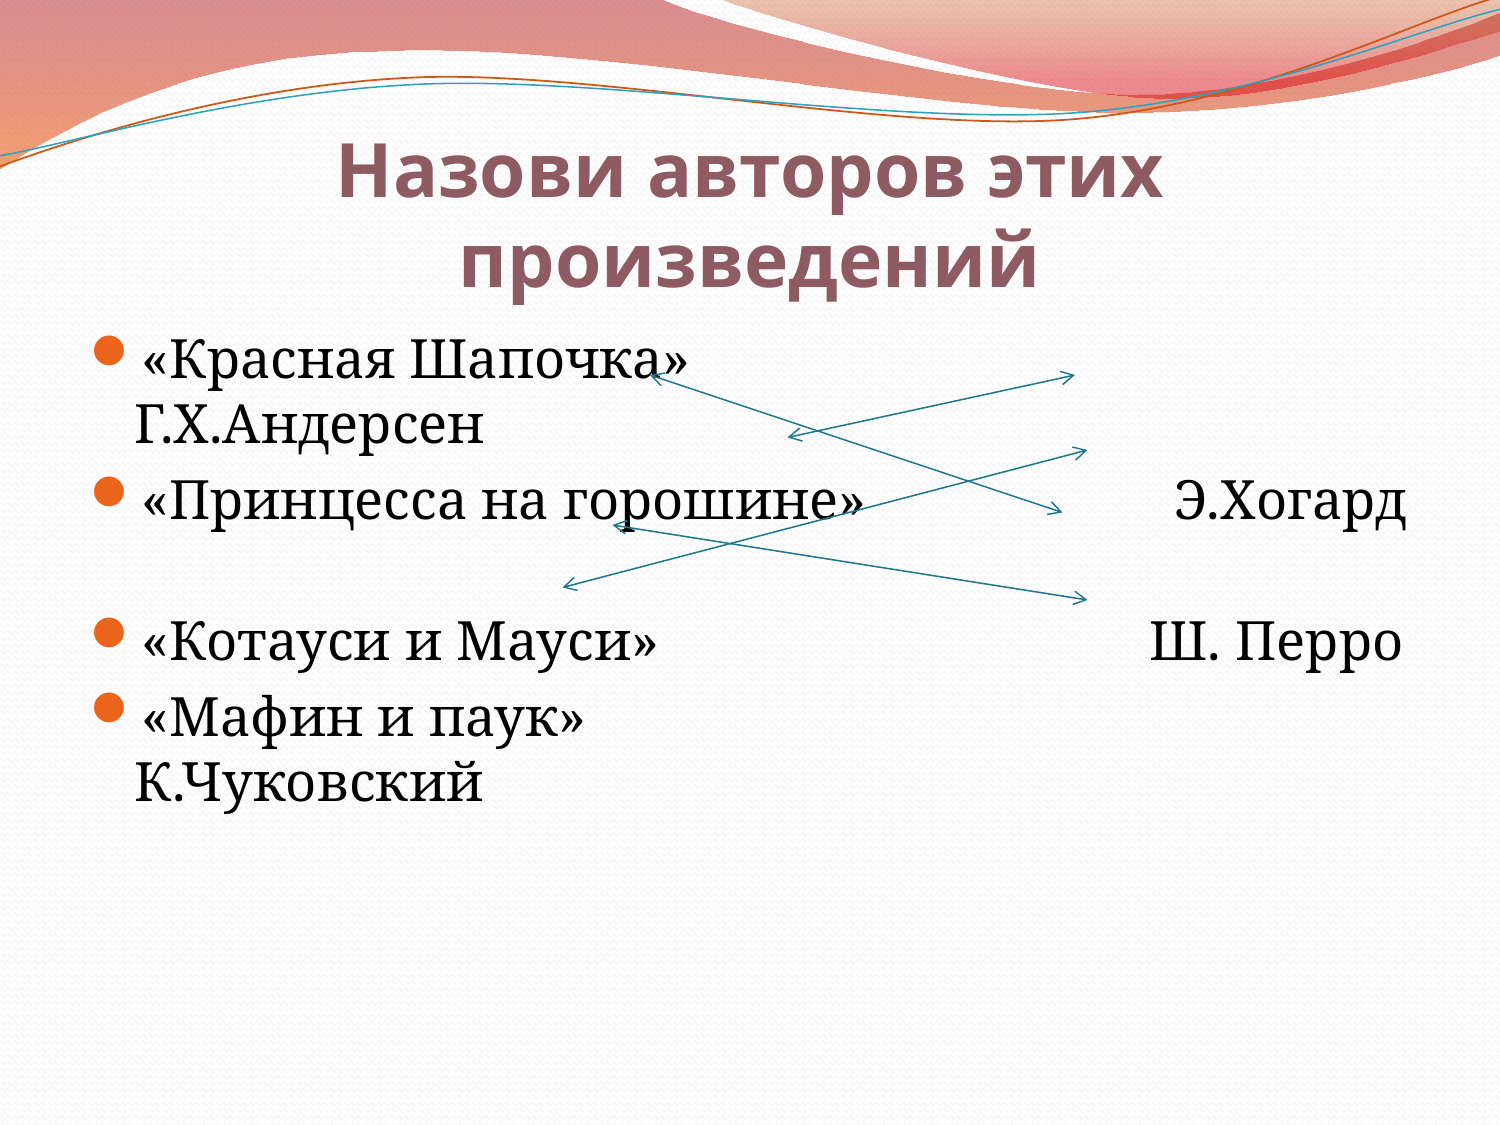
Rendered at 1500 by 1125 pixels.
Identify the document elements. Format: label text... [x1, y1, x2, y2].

title Назови авторов этих произведений [75, 115, 1425, 303]
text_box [612, 524, 1088, 601]
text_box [649, 374, 787, 448]
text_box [787, 374, 1076, 438]
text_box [562, 449, 1088, 588]
list «Красная Шапочка» Г.Х.Андерсен «Принцесса на горошине» Э.Хогард «Котауси и Мауси» Ш. Перро «Мафин и паук» К.Чуковский [75, 317, 1425, 1038]
